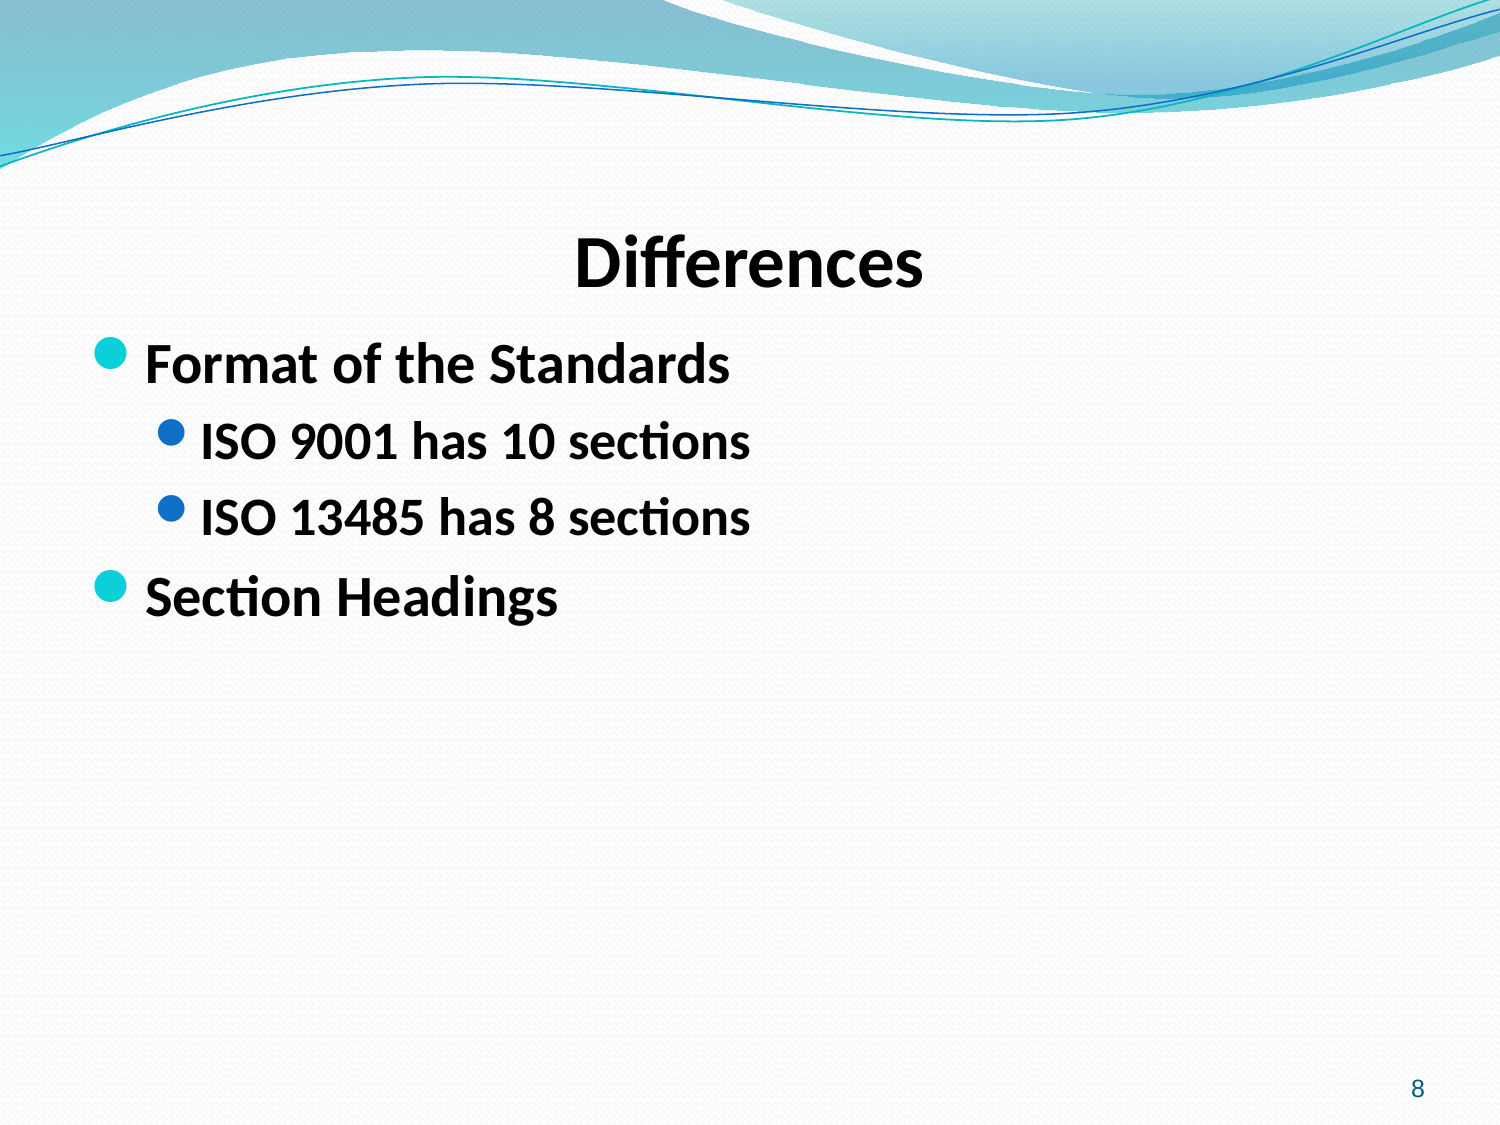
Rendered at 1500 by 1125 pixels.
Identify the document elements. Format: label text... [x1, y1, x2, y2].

title Differences [75, 115, 1425, 303]
list Format of the Standards ISO 9001 has 10 sections ISO 13485 has 8 sections Section Headings [75, 317, 1425, 1038]
slide_number 8 [1299, 1042, 1425, 1103]
